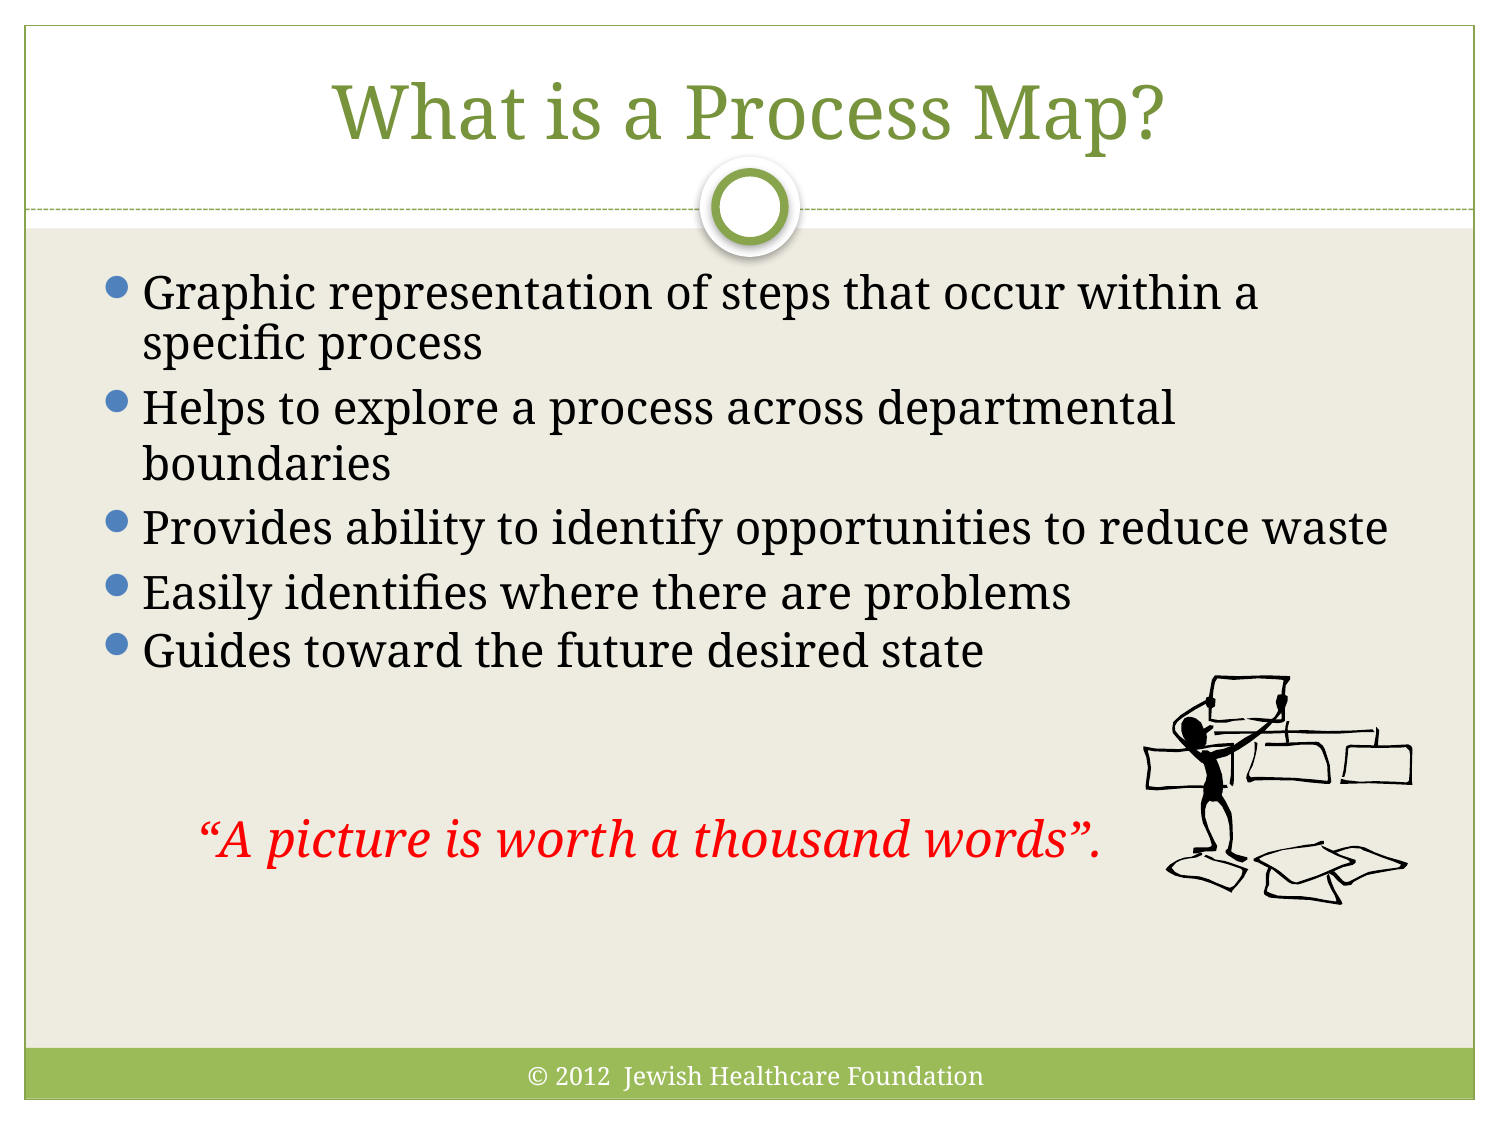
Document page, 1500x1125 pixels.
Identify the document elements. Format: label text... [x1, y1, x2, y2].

picture [1143, 674, 1413, 905]
footer © 2012 Jewish Healthcare Foundation [462, 1037, 1050, 1098]
list Graphic representation of steps that occur within a specific process Helps to explore a process across departmental boundaries Provides ability to identify opportunities to reduce waste Easily identifies where there are problems Guides toward the future desired state [87, 262, 1413, 738]
text_box “A picture is worth a thousand words”. [174, 799, 1125, 875]
title What is a Process Map? [49, 37, 1450, 162]
